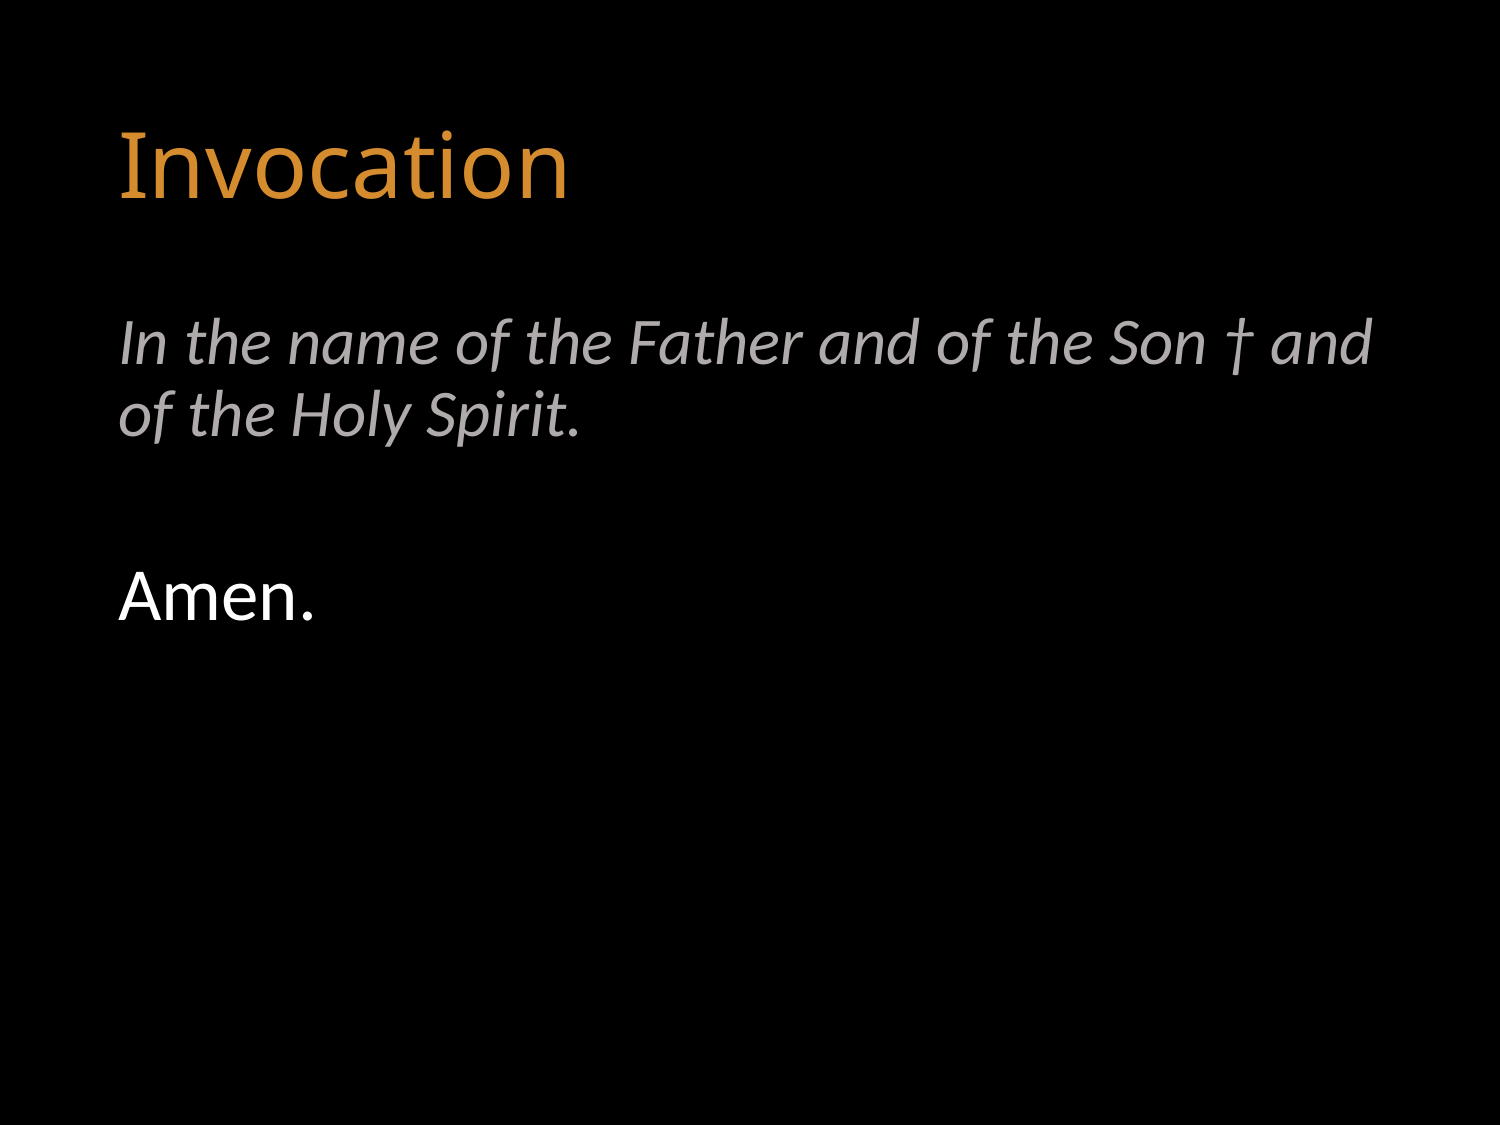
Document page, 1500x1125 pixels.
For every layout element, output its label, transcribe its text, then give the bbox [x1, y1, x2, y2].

title Invocation [103, 59, 1397, 278]
list In the name of the Father and of the Son † and of the Holy Spirit. Amen. [103, 299, 1397, 1014]
